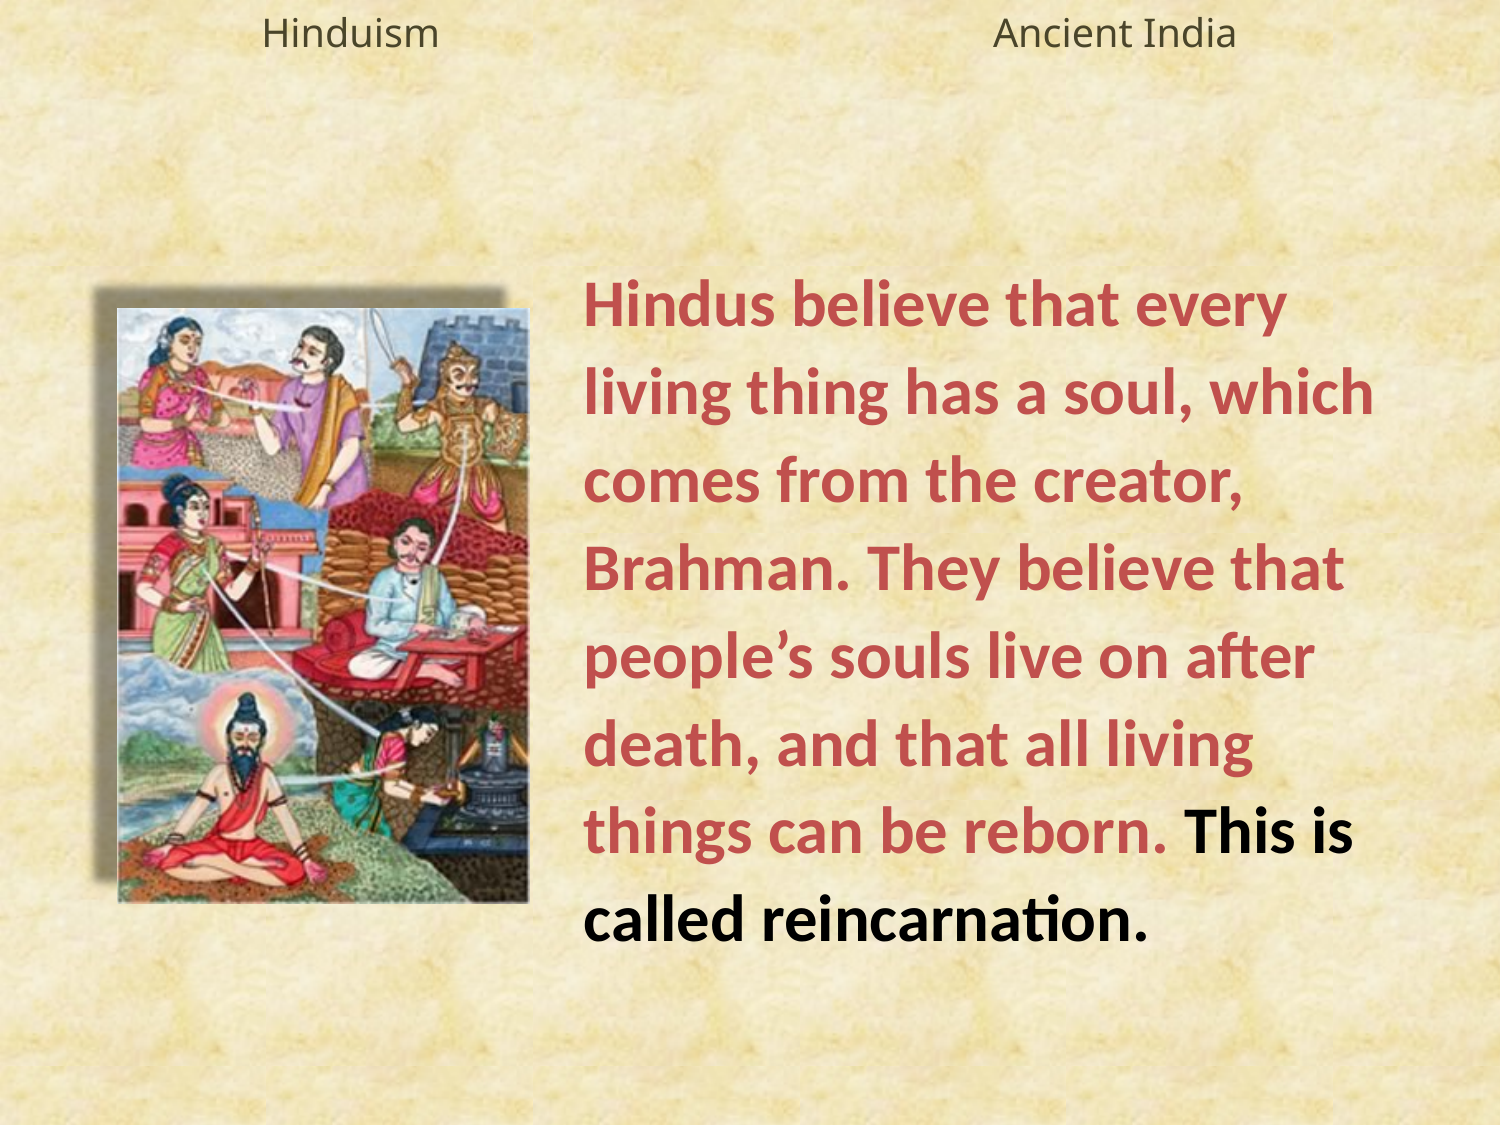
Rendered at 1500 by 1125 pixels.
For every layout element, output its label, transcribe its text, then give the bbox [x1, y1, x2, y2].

text_box Hinduism Ancient India [0, 0, 1500, 63]
picture [0, 63, 1500, 1125]
text_box Hindus believe that every living thing has a soul, which comes from the creator, Brahman. They believe that people’s souls live on after death, and that all living things can be reborn. This is called reincarnation. [568, 244, 1407, 963]
